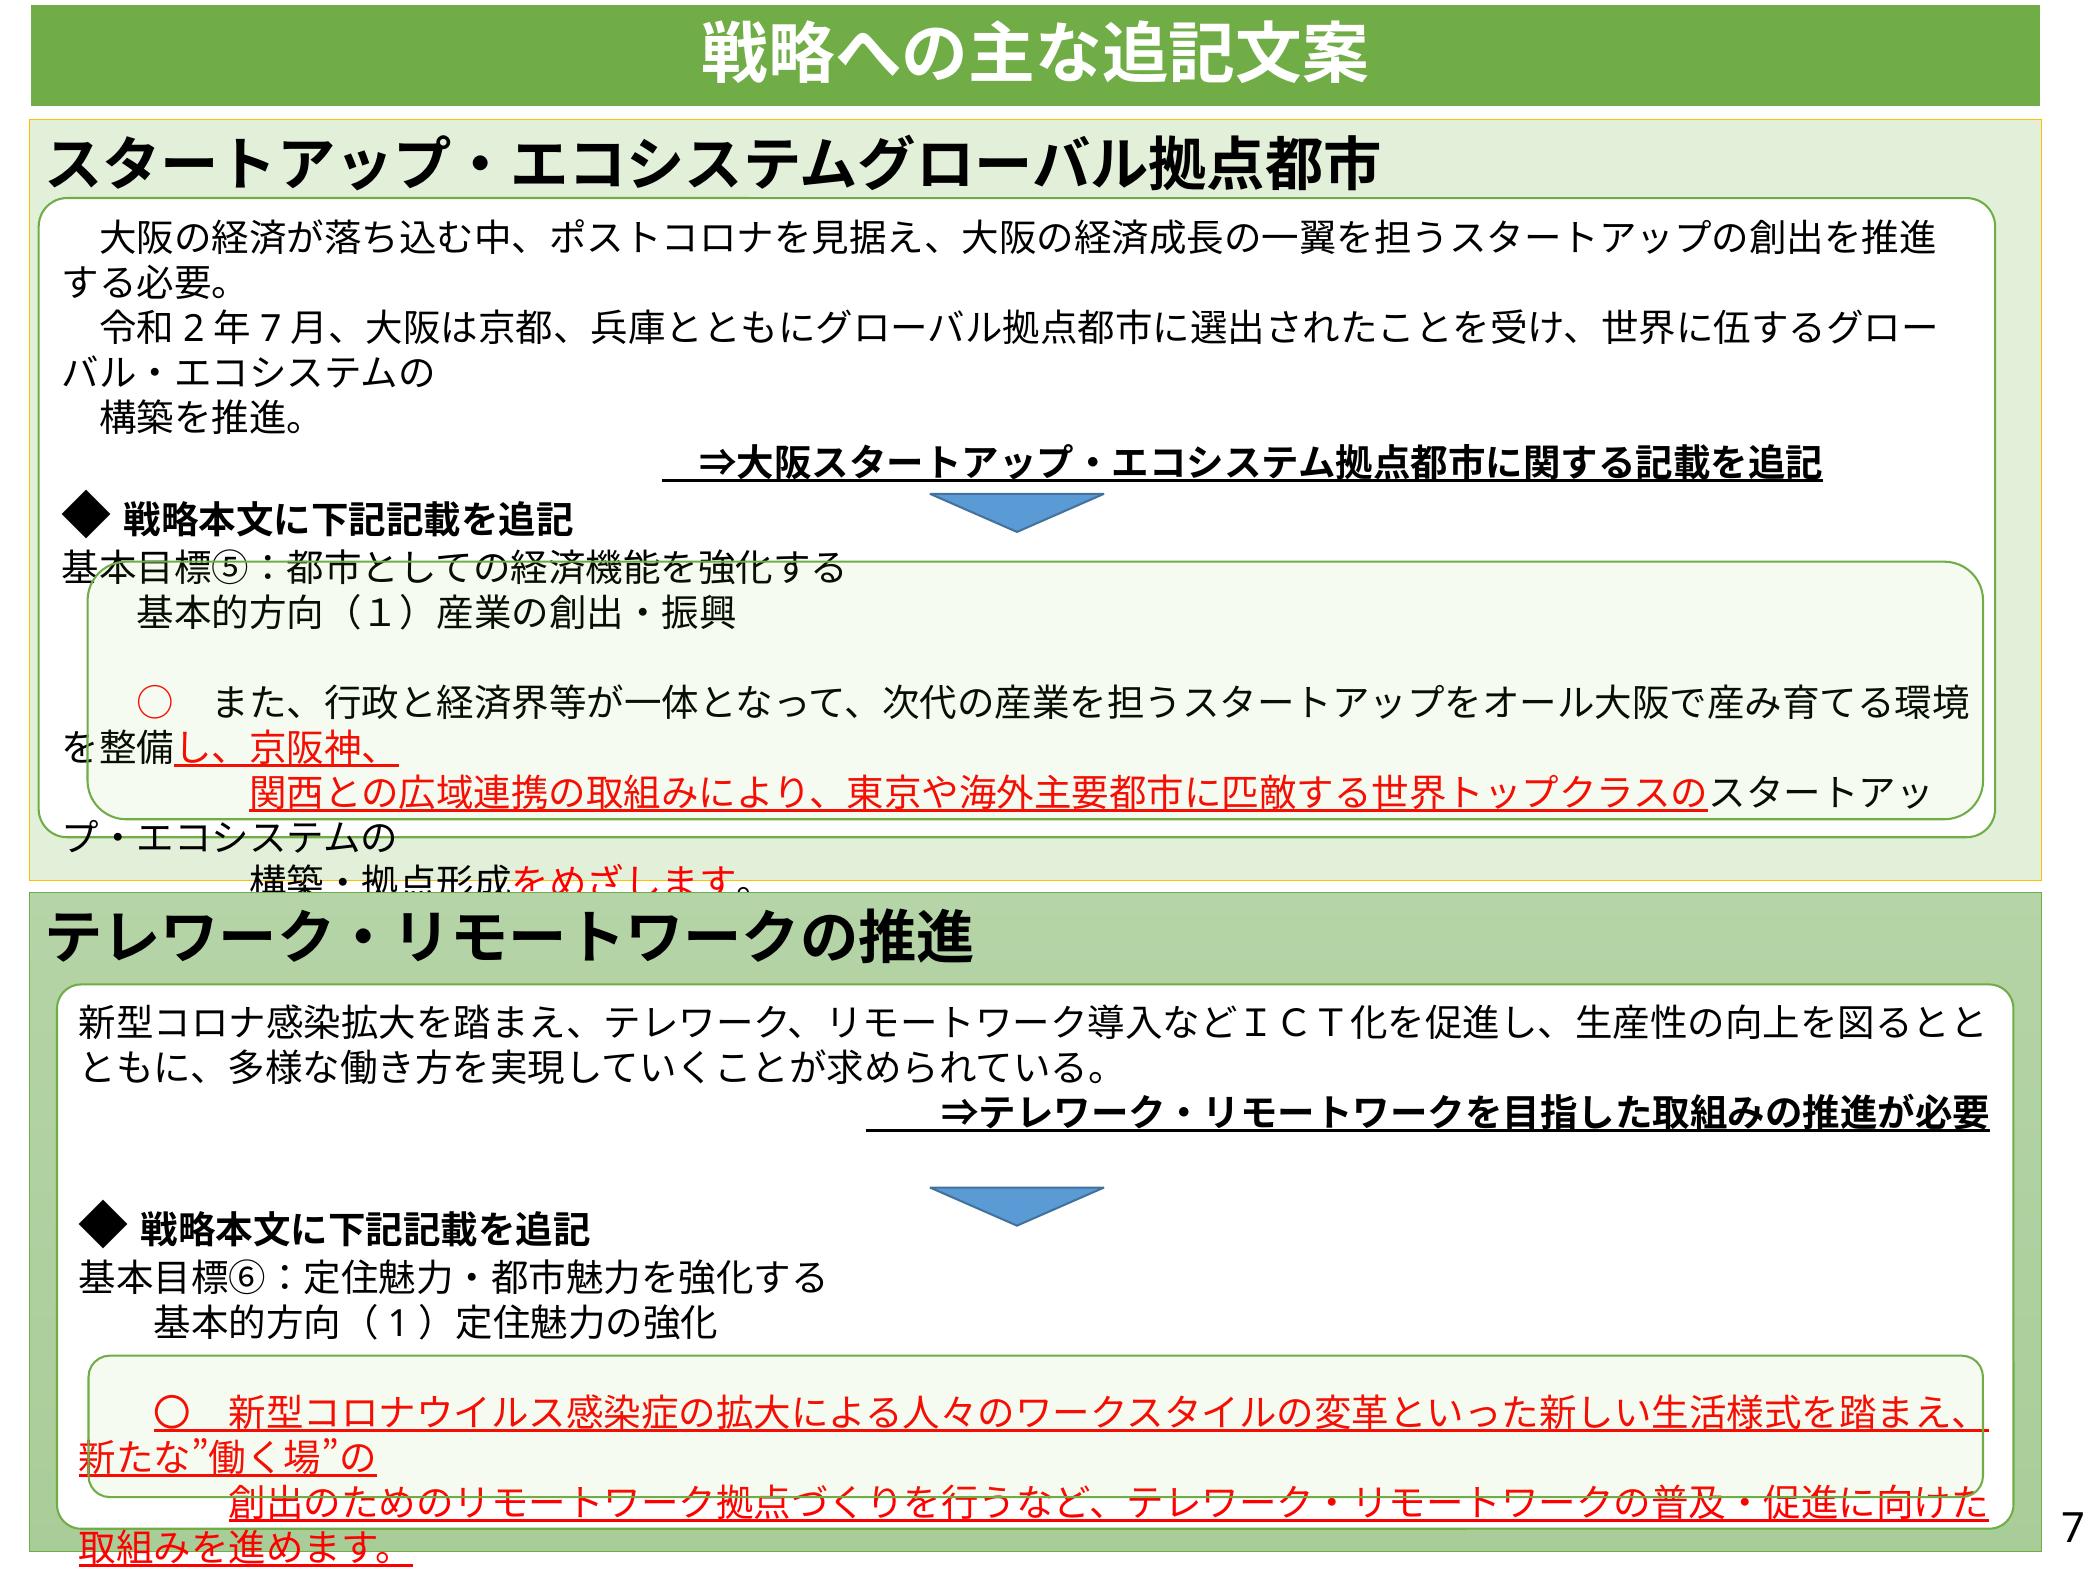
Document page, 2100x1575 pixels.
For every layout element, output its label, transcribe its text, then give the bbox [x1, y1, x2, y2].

text_box [929, 492, 1105, 534]
slide_number 6 [1627, 1487, 2100, 1572]
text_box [29, 892, 2042, 1552]
text_box 大阪の経済が落ち込む中、ポストコロナを見据え、大阪の経済成長の一翼を担うスタートアップの創出を推進する必要。 令和2年7月、大阪は京都、兵庫とともにグローバル拠点都市に選出されたことを受け、世界に伍するグローバル・エコシステムの 構築を推進。 ⇒大阪スタートアップ・エコシステム拠点都市に関する記載を追記 ◆戦略本文に下記記載を追記 基本目標⑤：都市としての経済機能を強化する 基本的方向（１）産業の創出・振興 ○ また、行政と経済界等が一体となって、次代の産業を担うスタートアップをオール大阪で産み育てる環境を整備し、京阪神、 関西との広域連携の取組みにより、東京や海外主要都市に匹敵する世界トップクラスのスタートアップ・エコシステムの 構築・拠点形成をめざします。 令和2年7月、京都、兵庫とともにグローバル拠点都市に選出されたことを受け、世界に冠たるグローバル・エコシステムへの 発展に取り組みます。 ※下線部追記箇所 [37, 196, 1997, 839]
text_box スタートアップ・エコシステムグローバル拠点都市 [29, 119, 2042, 881]
text_box [86, 560, 1985, 821]
text_box 戦略への主な追記文案 [28, 2, 2043, 109]
